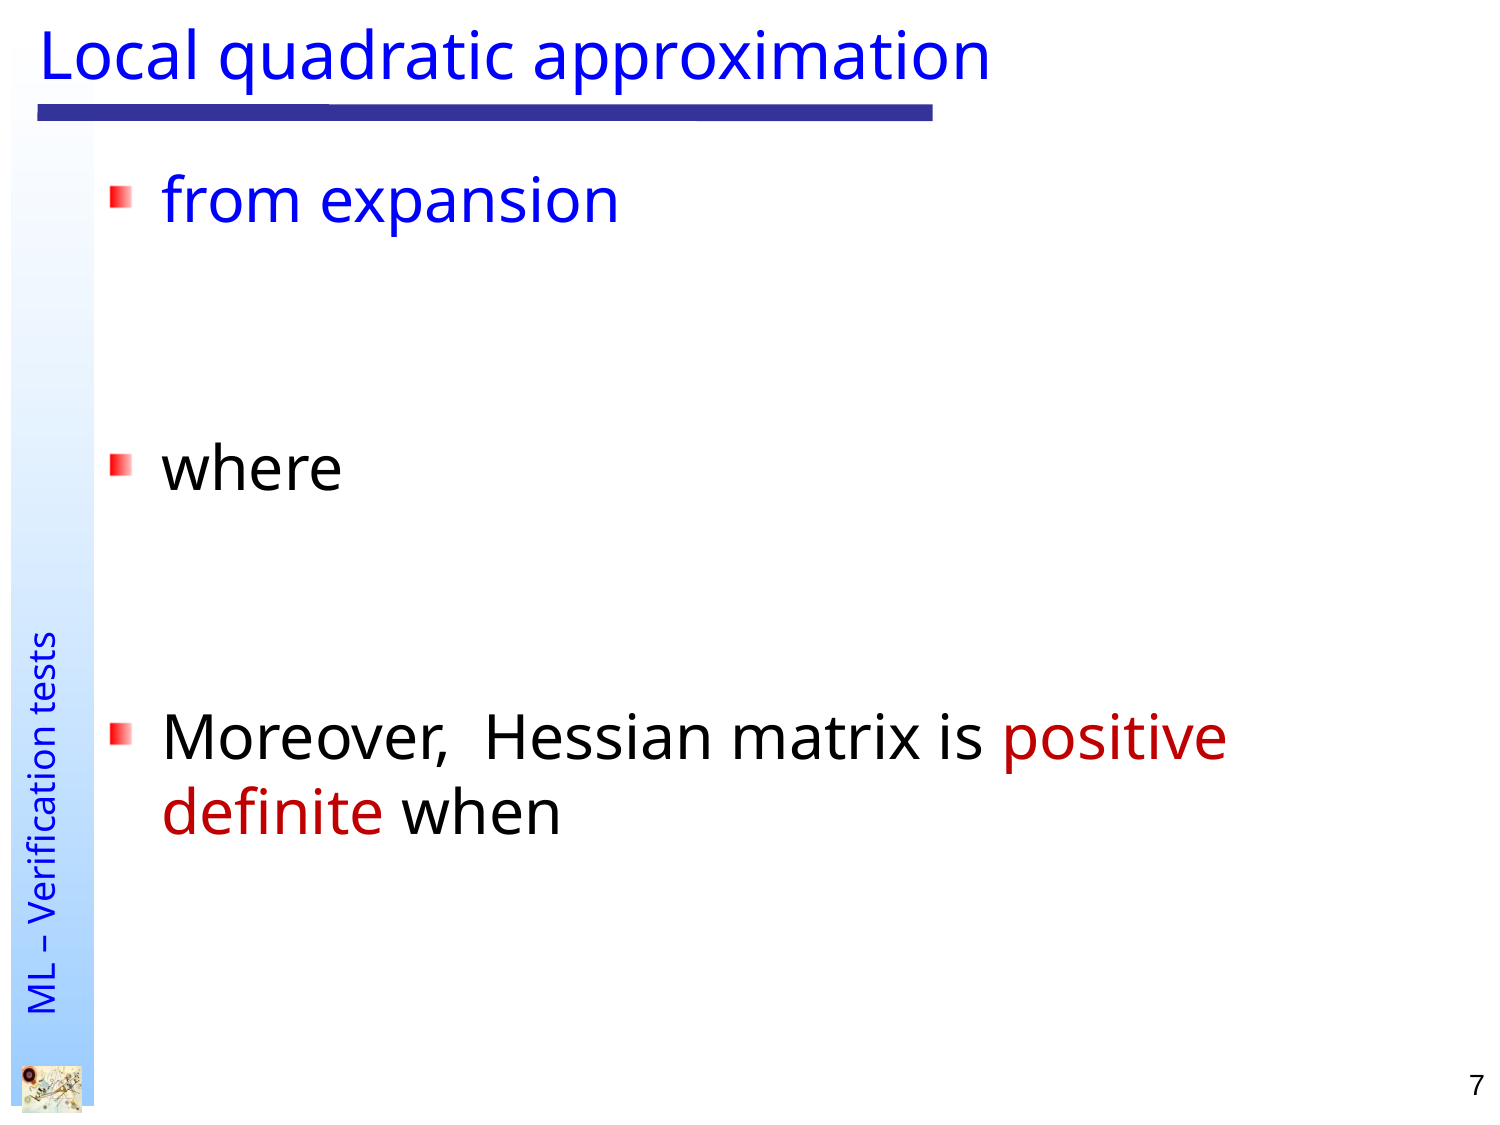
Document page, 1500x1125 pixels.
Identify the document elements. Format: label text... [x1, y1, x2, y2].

picture [108, 452, 135, 479]
slide_number 7 [1149, 1058, 1500, 1125]
picture [22, 1066, 82, 1113]
list from expansion where Moreover, Hessian matrix is positive definite when [93, 152, 1430, 1055]
title Local quadratic approximation [23, 4, 1414, 101]
picture [108, 721, 135, 748]
picture [108, 184, 135, 211]
